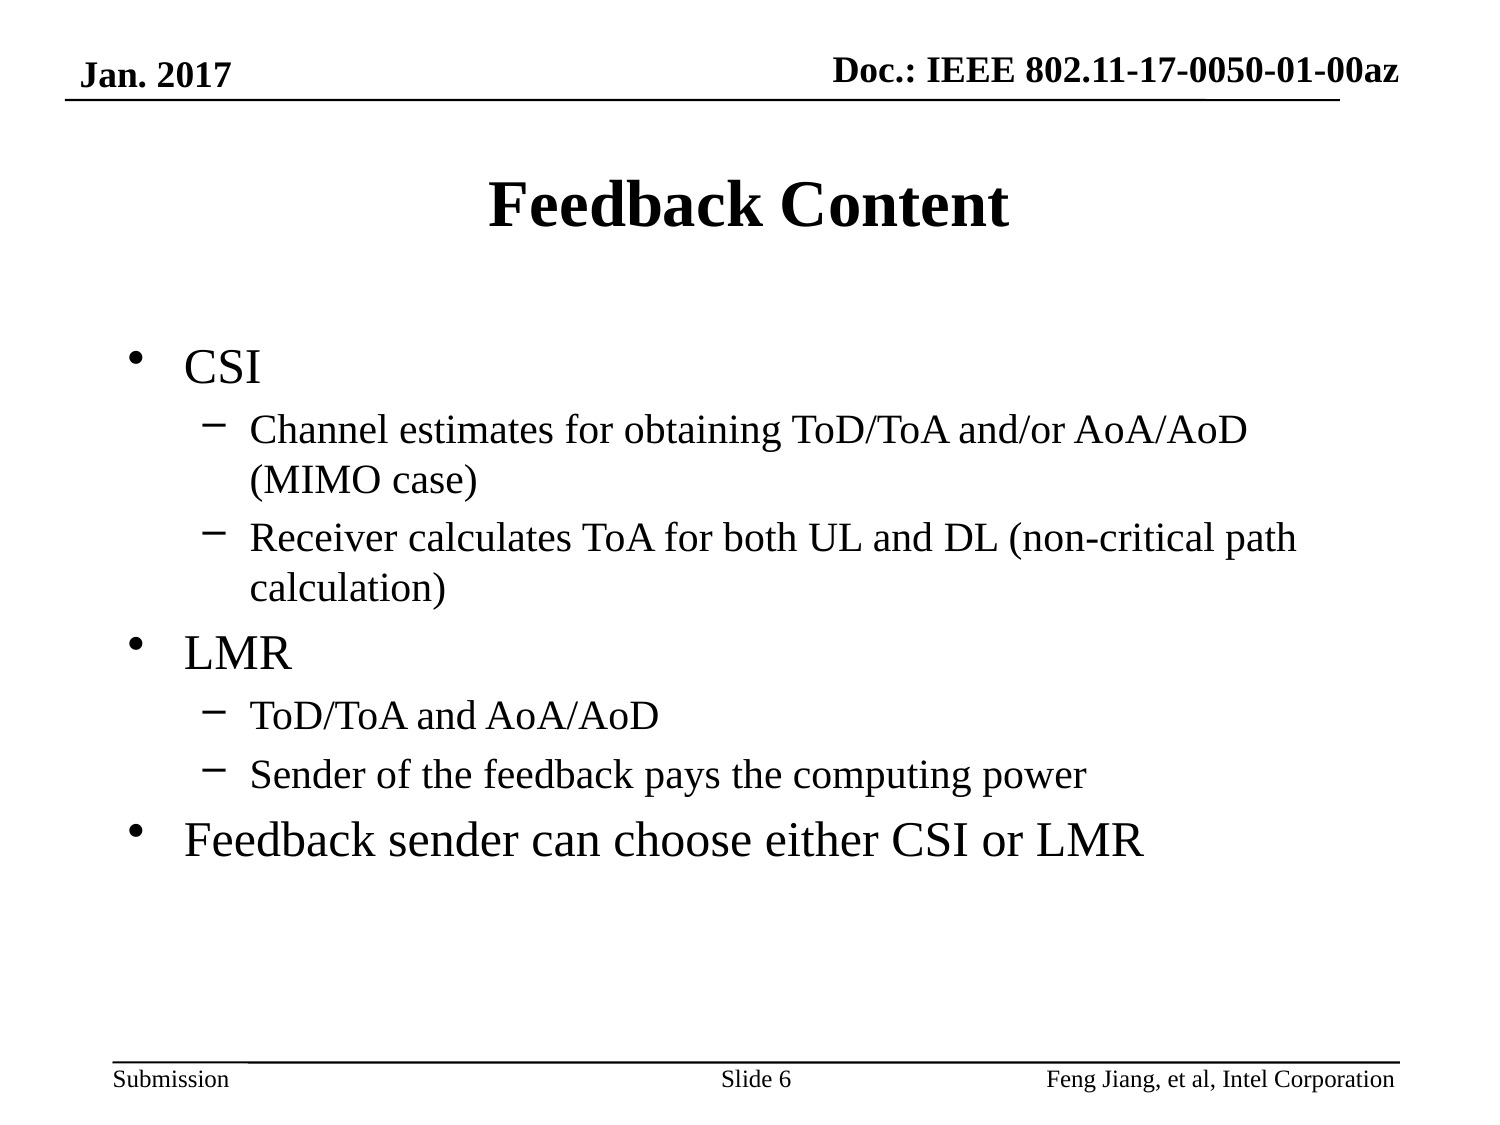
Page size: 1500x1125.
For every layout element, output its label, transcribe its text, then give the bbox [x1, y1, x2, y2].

title Feedback Content [112, 112, 1388, 288]
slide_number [64, 42, 254, 89]
footer Feng Jiang, et al, Intel Corporation [1041, 1062, 1402, 1093]
list CSI Channel estimates for obtaining ToD/ToA and/or AoA/AoD (MIMO case) Receiver calculates ToA for both UL and DL (non-critical path calculation) LMR ToD/ToA and AoA/AoD Sender of the feedback pays the computing power Feedback sender can choose either CSI or LMR [112, 325, 1388, 869]
slide_number Slide 6 [712, 1062, 800, 1093]
